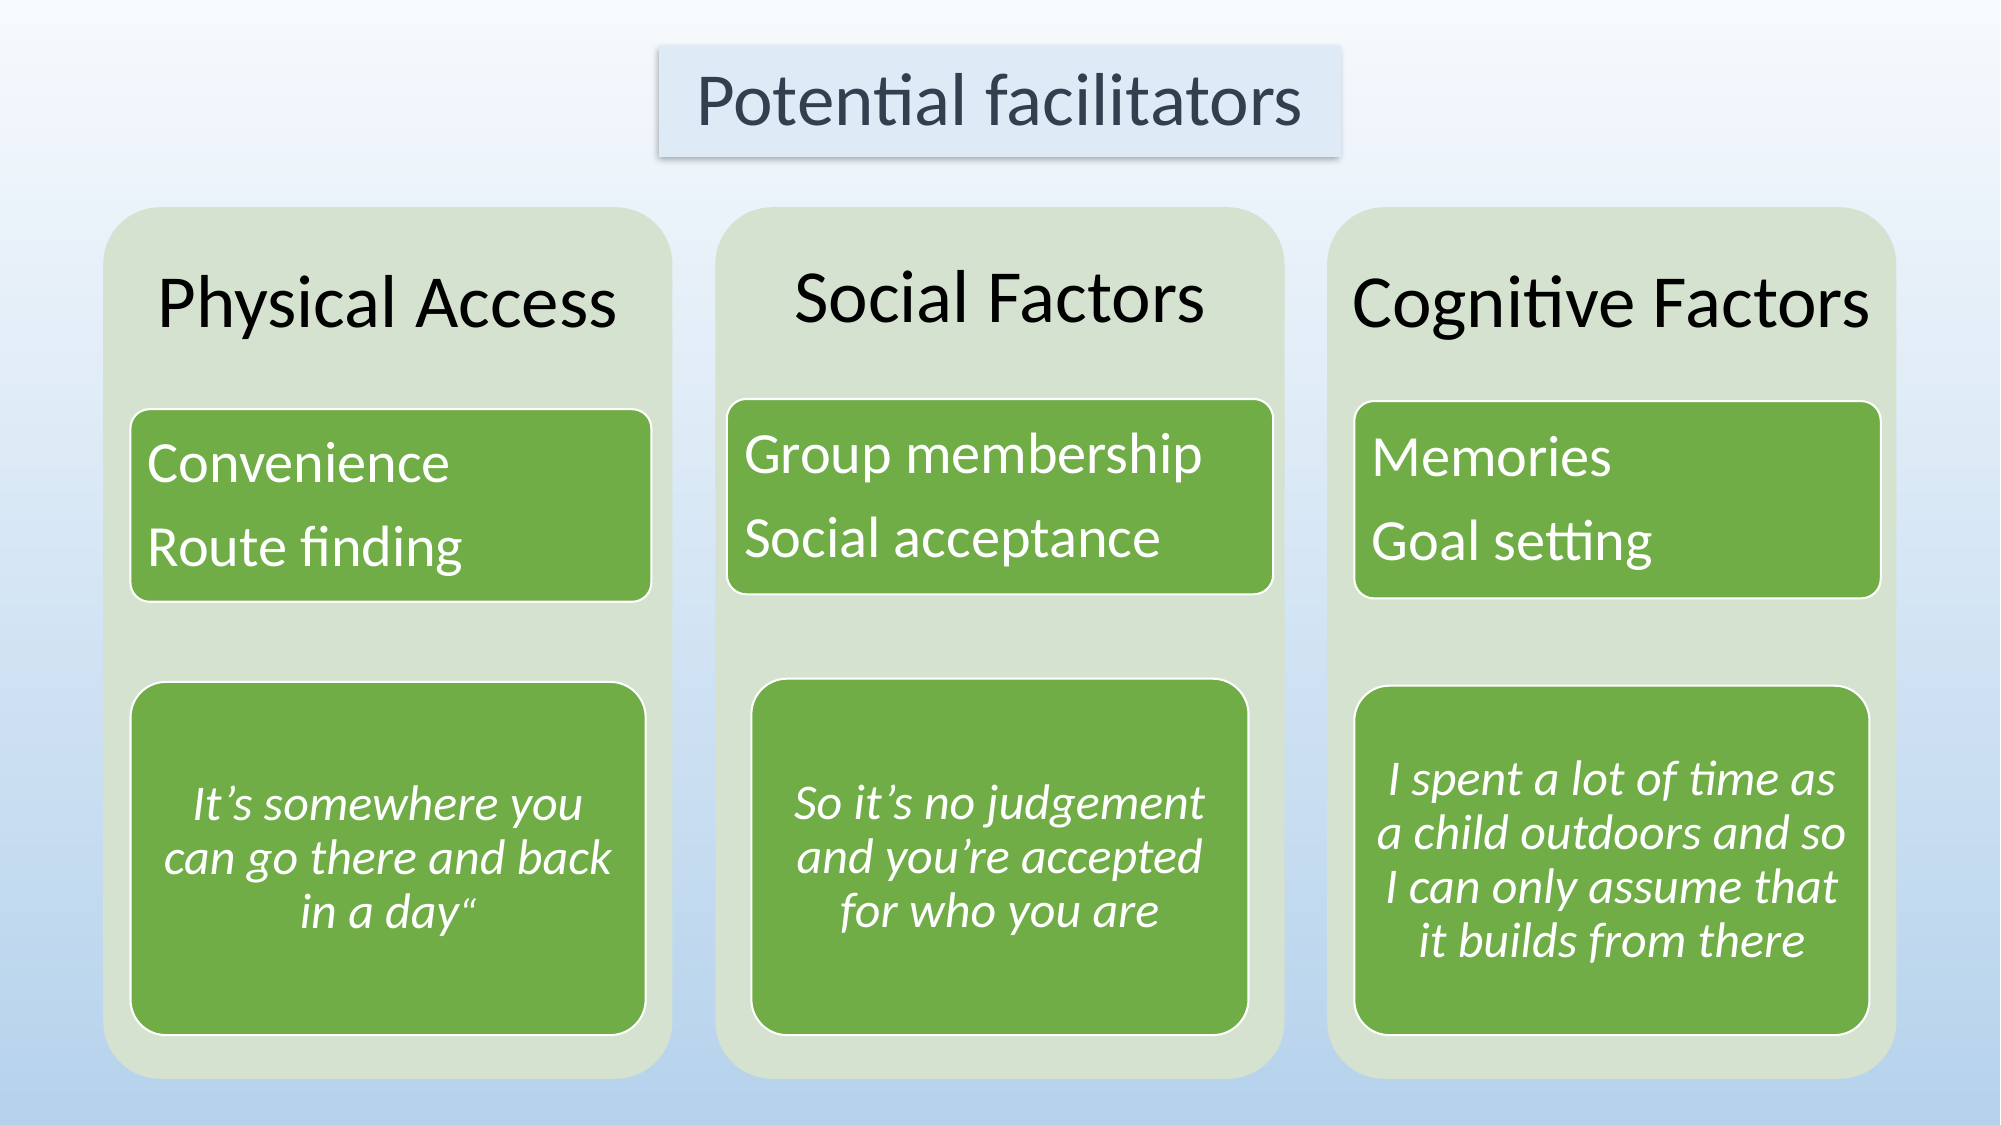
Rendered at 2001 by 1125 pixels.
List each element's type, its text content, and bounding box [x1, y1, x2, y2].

title Potential facilitators [658, 44, 1342, 158]
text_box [103, 207, 1897, 1079]
